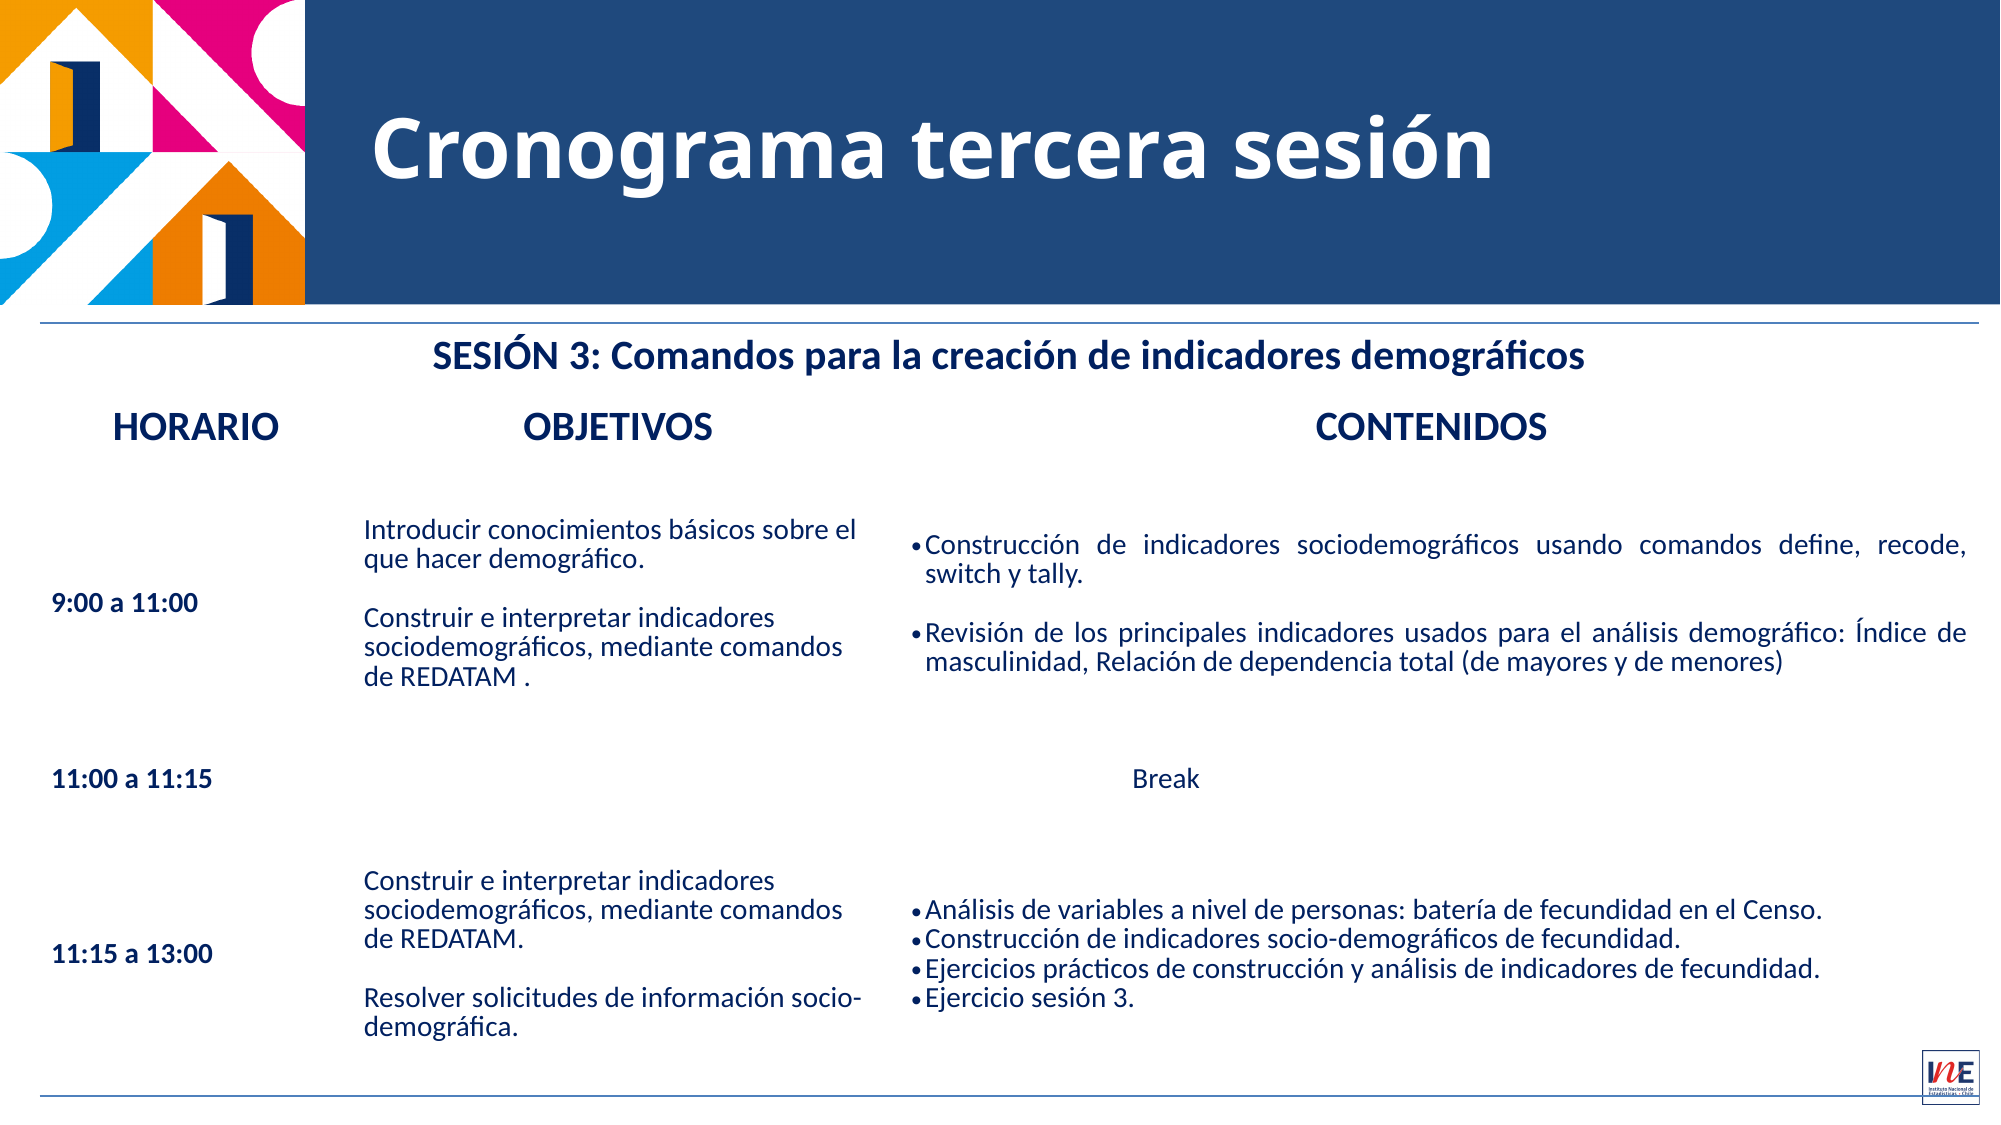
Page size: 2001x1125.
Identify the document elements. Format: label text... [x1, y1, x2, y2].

picture [0, 0, 305, 305]
table_cell CONTENIDOS [884, 394, 1979, 466]
table_cell Construcción de indicadores sociodemográficos usando comandos define, recode, switch y tally. Revisión de los principales indicadores usados para el análisis demográfico: Índice de masculinidad, Relación de dependencia total (de mayores y de menores) [884, 466, 1979, 745]
table_cell Break [353, 745, 1979, 816]
table_cell 11:00 a 11:15 [40, 745, 353, 816]
table_cell 9:00 a 11:00 [40, 466, 353, 745]
title Cronograma tercera sesión [370, 54, 1752, 250]
table_cell 11:15 a 13:00 [40, 816, 353, 1095]
table_cell Construir e interpretar indicadores sociodemográficos, mediante comandos de REDATAM. Resolver solicitudes de información socio-demográfica. [353, 816, 884, 1095]
table_cell HORARIO [40, 394, 353, 466]
table_header SESIÓN 3: Comandos para la creación de indicadores demográficos [40, 324, 1979, 394]
table_cell Análisis de variables a nivel de personas: batería de fecundidad en el Censo. Construcción de indicadores socio-demográficos de fecundidad. Ejercicios prácticos de construcción y análisis de indicadores de fecundidad. Ejercicio sesión 3. [884, 816, 1979, 1095]
table_cell Introducir conocimientos básicos sobre el que hacer demográfico. Construir e interpretar indicadores sociodemográficos, mediante comandos de REDATAM . [353, 466, 884, 745]
table_cell OBJETIVOS [353, 394, 884, 466]
